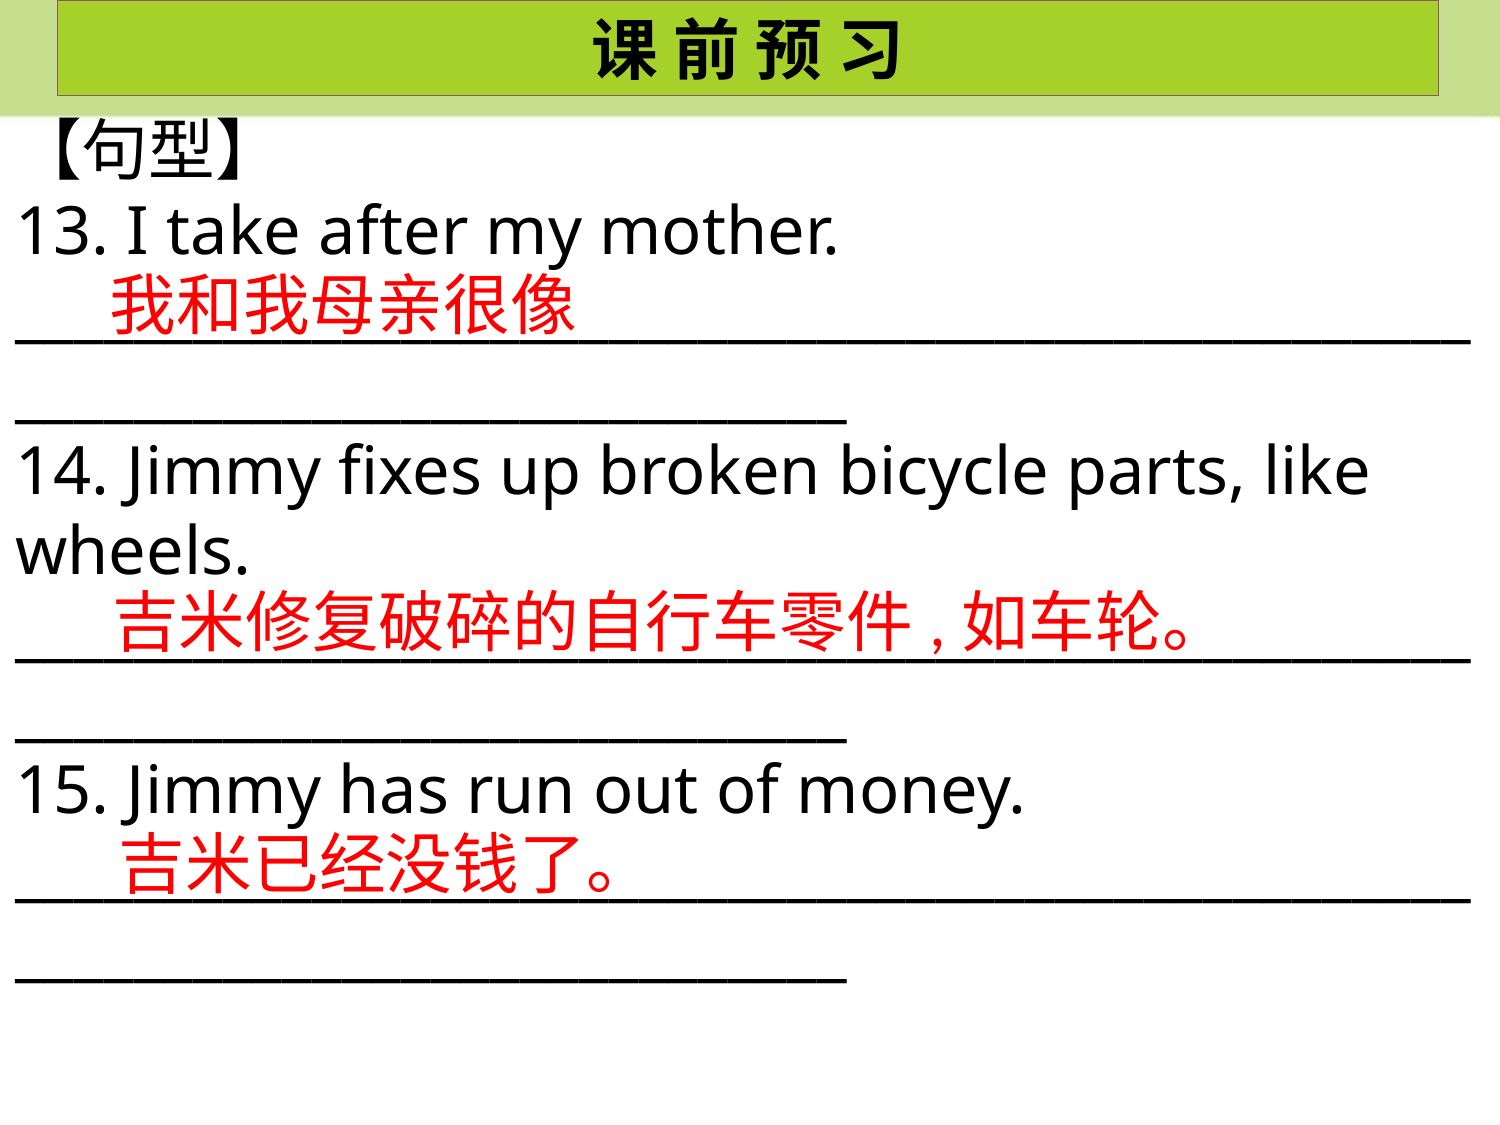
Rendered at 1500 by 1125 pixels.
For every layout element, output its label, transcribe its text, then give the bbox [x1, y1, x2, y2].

text_box 【句型】 13. I take after my mother. _____________________________________________________________________________ 14. Jimmy fixes up broken bicycle parts, like wheels. _____________________________________________________________________________ 15. Jimmy has run out of money. _____________________________________________________________________________ [0, 100, 1496, 995]
text_box 吉米修复破碎的自行车零件,如车轮。 [97, 572, 1483, 668]
text_box 课 前 预 习 [57, 0, 1439, 96]
text_box 我和我母亲很像 [95, 255, 814, 351]
text_box 吉米已经没钱了。 [104, 814, 707, 910]
picture [0, 0, 1500, 1125]
